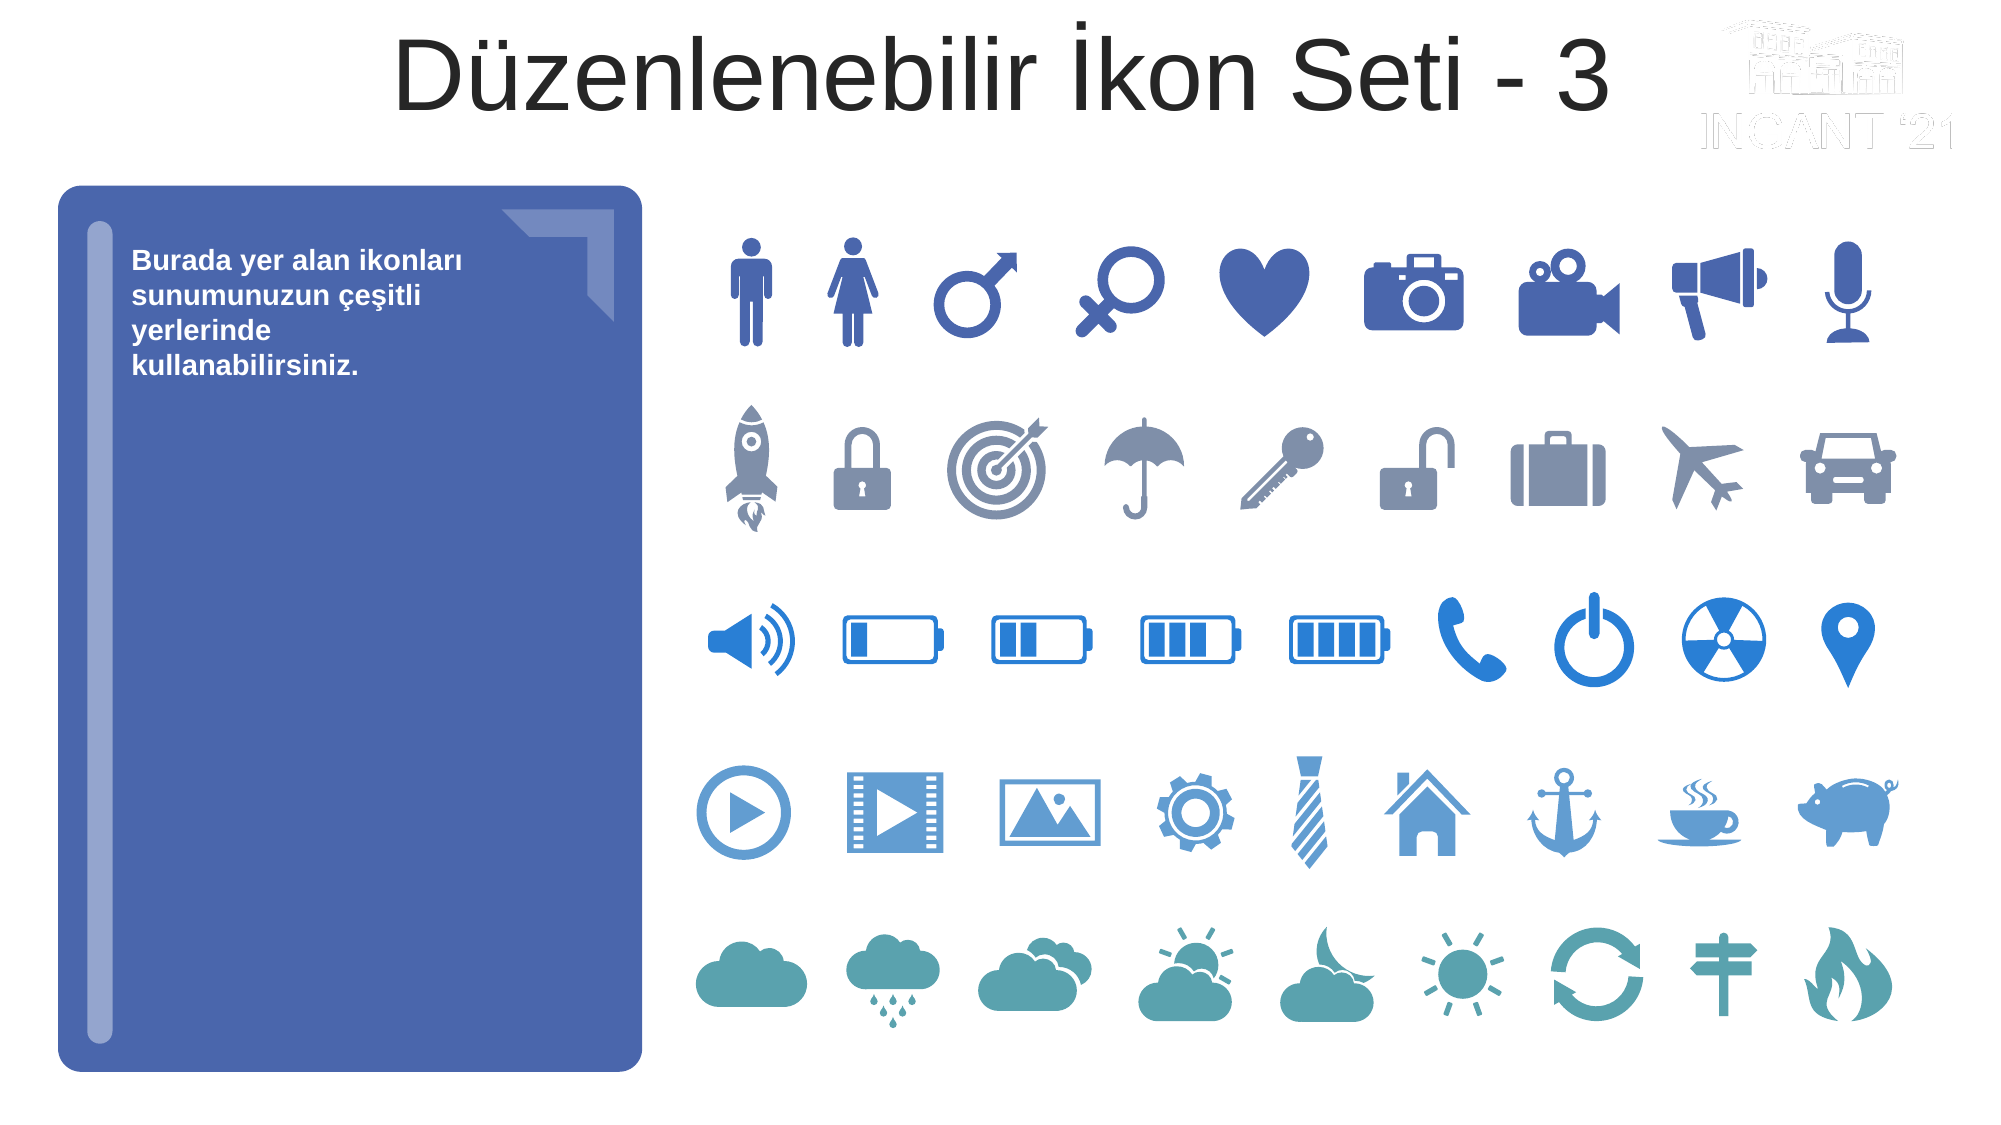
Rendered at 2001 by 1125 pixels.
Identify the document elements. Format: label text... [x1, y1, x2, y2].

text_box [1288, 614, 1392, 666]
text_box [1553, 590, 1636, 689]
text_box [694, 940, 809, 1008]
text_box [1436, 596, 1508, 683]
text_box [1549, 926, 1641, 974]
text_box [1823, 289, 1873, 344]
text_box [878, 1002, 889, 1018]
text_box [1103, 416, 1186, 521]
text_box [897, 1002, 908, 1018]
text_box [724, 403, 779, 534]
text_box [1219, 947, 1235, 959]
text_box [1486, 984, 1503, 998]
text_box [932, 251, 1019, 340]
text_box [1155, 771, 1236, 854]
text_box [695, 764, 793, 861]
text_box [1660, 425, 1747, 513]
text_box [1074, 245, 1166, 339]
text_box [1591, 443, 1607, 508]
text_box [832, 425, 892, 511]
text_box [1176, 926, 1188, 941]
text_box [707, 611, 753, 671]
text_box [1137, 941, 1233, 1023]
text_box [846, 771, 944, 854]
text_box [1363, 252, 1465, 332]
text_box [1688, 931, 1759, 1018]
text_box [841, 614, 945, 666]
text_box [990, 614, 1094, 666]
text_box [757, 623, 772, 658]
text_box [977, 936, 1093, 1012]
text_box [1488, 955, 1506, 967]
text_box [1471, 1000, 1484, 1018]
picture [1697, 140, 1952, 162]
text_box [729, 236, 774, 348]
text_box [1204, 926, 1217, 941]
text_box [1218, 247, 1311, 339]
text_box [1472, 931, 1485, 948]
text_box [1524, 766, 1604, 859]
text_box [1553, 975, 1645, 1023]
text_box [763, 612, 784, 668]
text_box [845, 933, 941, 1007]
text_box [1680, 596, 1768, 683]
text_box [1671, 247, 1769, 342]
text_box [1833, 240, 1863, 306]
text_box [1378, 425, 1456, 511]
text_box [1440, 931, 1454, 948]
text_box [999, 778, 1102, 847]
text_box [1420, 955, 1437, 967]
text_box [1796, 777, 1900, 848]
text_box [1798, 432, 1898, 505]
text_box [1381, 766, 1474, 857]
text_box [1442, 1000, 1454, 1018]
text_box [768, 601, 796, 678]
text_box [1509, 443, 1525, 508]
text_box [826, 236, 880, 349]
text_box [1239, 426, 1325, 511]
text_box [1279, 923, 1378, 1023]
text_box [1517, 247, 1621, 337]
text_box [1290, 755, 1329, 871]
text_box [1437, 948, 1489, 1000]
text_box [1655, 777, 1744, 848]
text_box [1527, 429, 1589, 508]
text_box [1820, 601, 1876, 691]
text_box [1422, 984, 1439, 998]
text_box [888, 1014, 898, 1030]
list Düzenlenebilir İkon Seti - 3 [53, 20, 1952, 140]
text_box [1802, 926, 1894, 1023]
text_box [946, 415, 1051, 521]
text_box [1139, 614, 1243, 666]
